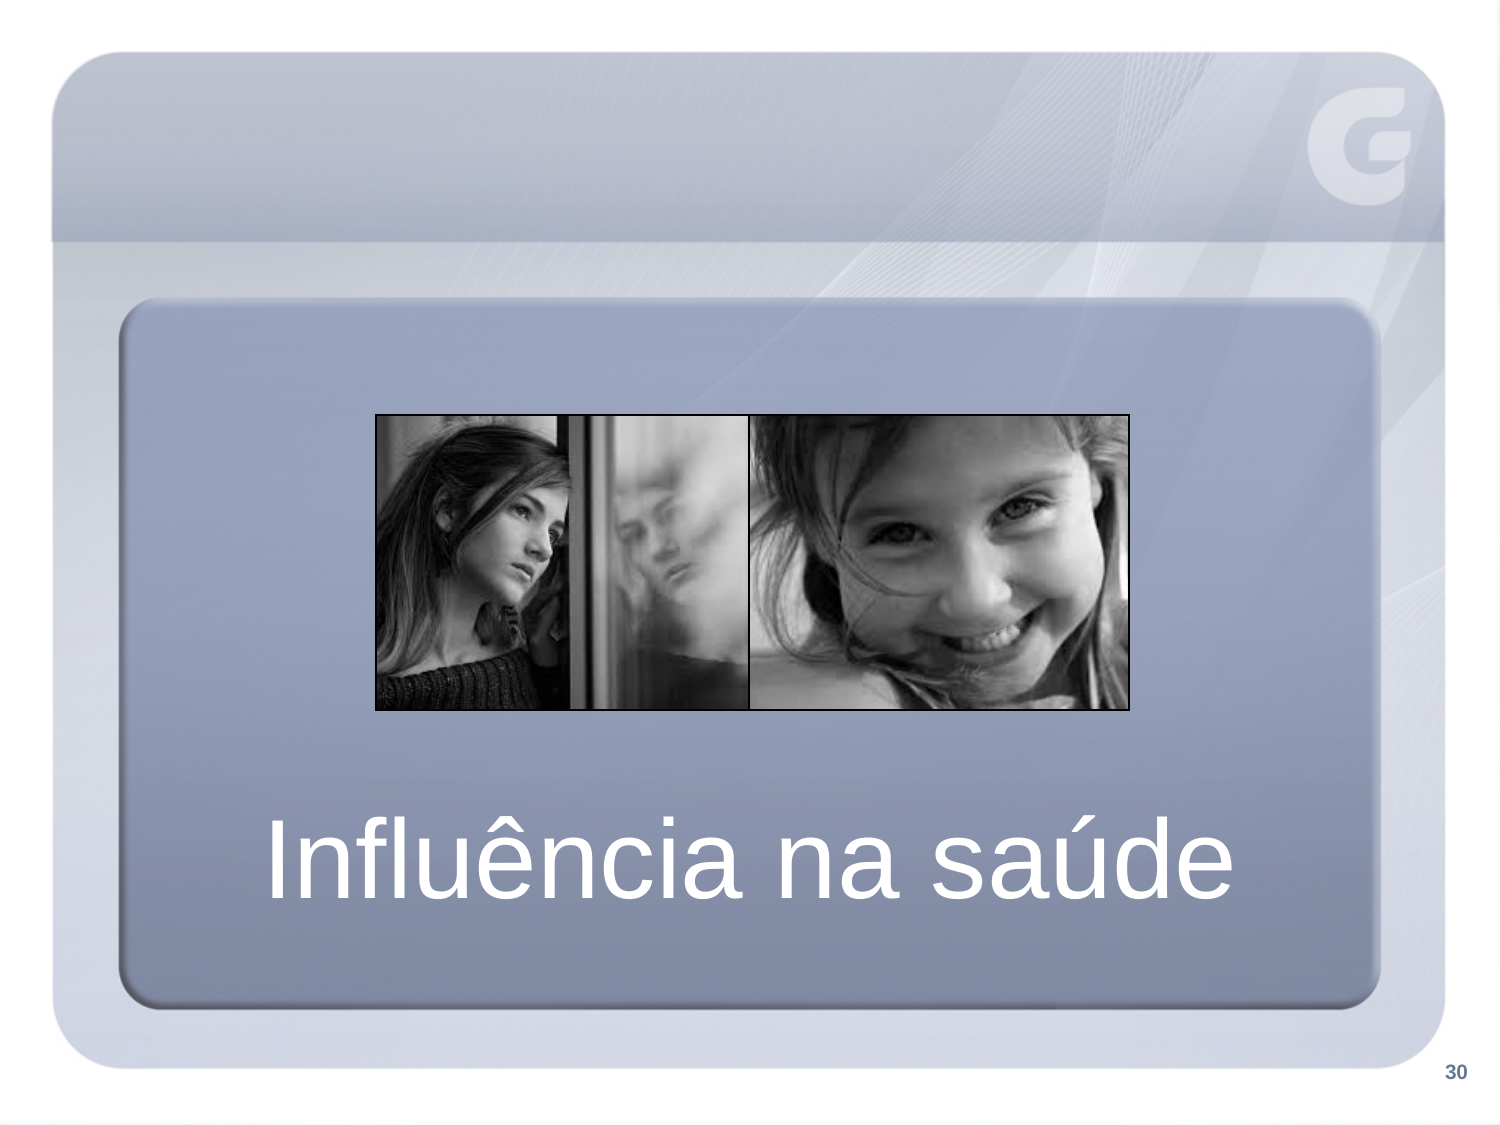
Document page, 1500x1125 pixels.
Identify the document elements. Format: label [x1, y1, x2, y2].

text_box [376, 415, 1129, 710]
picture [0, 0, 1500, 1125]
